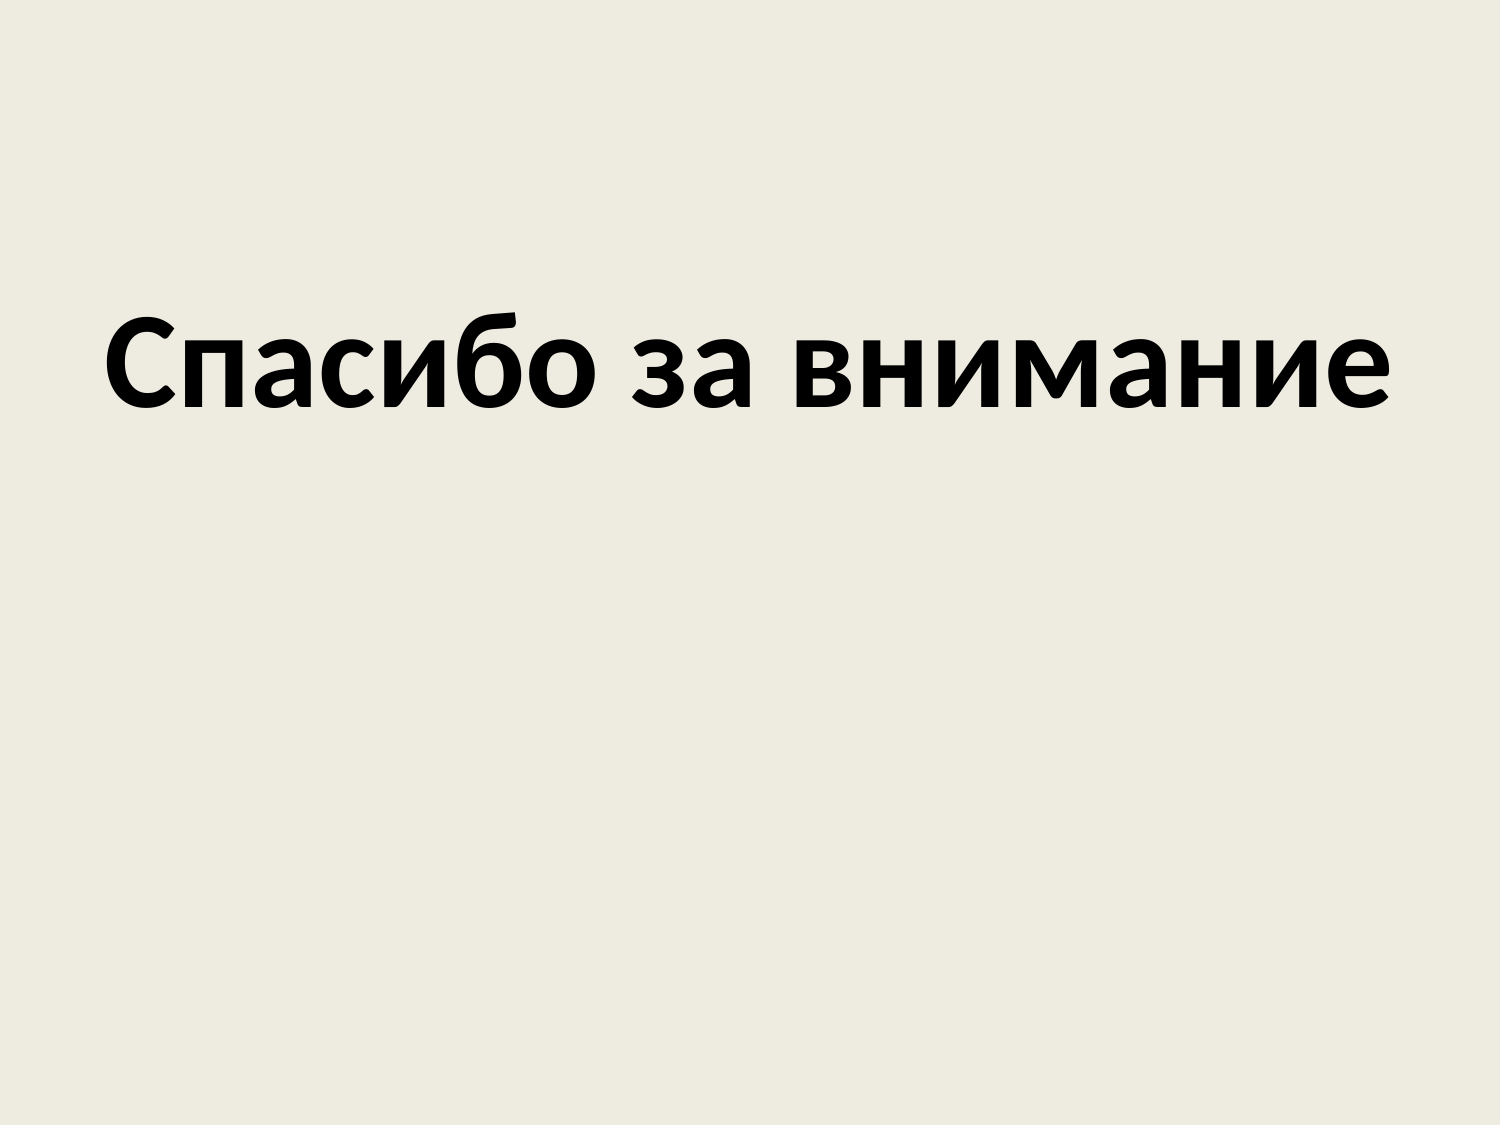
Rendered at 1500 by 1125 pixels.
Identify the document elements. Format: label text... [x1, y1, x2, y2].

list Спасибо за внимание [75, 262, 1425, 1005]
